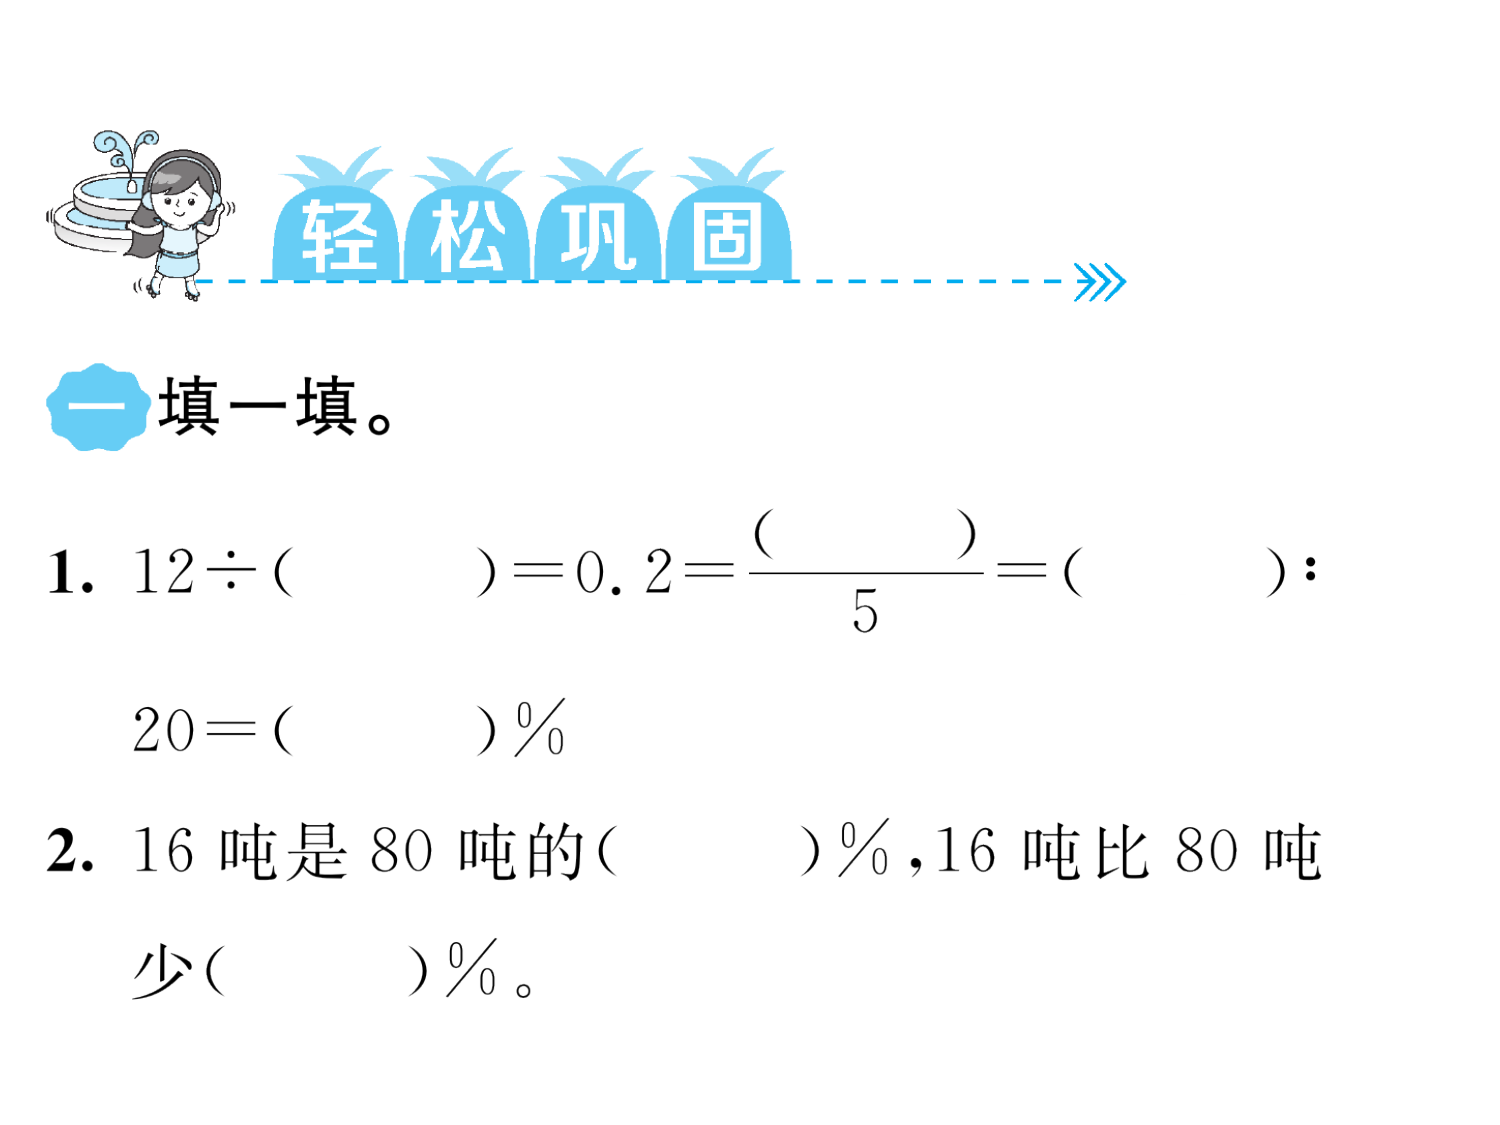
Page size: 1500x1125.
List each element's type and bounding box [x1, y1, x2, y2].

picture [41, 94, 1459, 1031]
